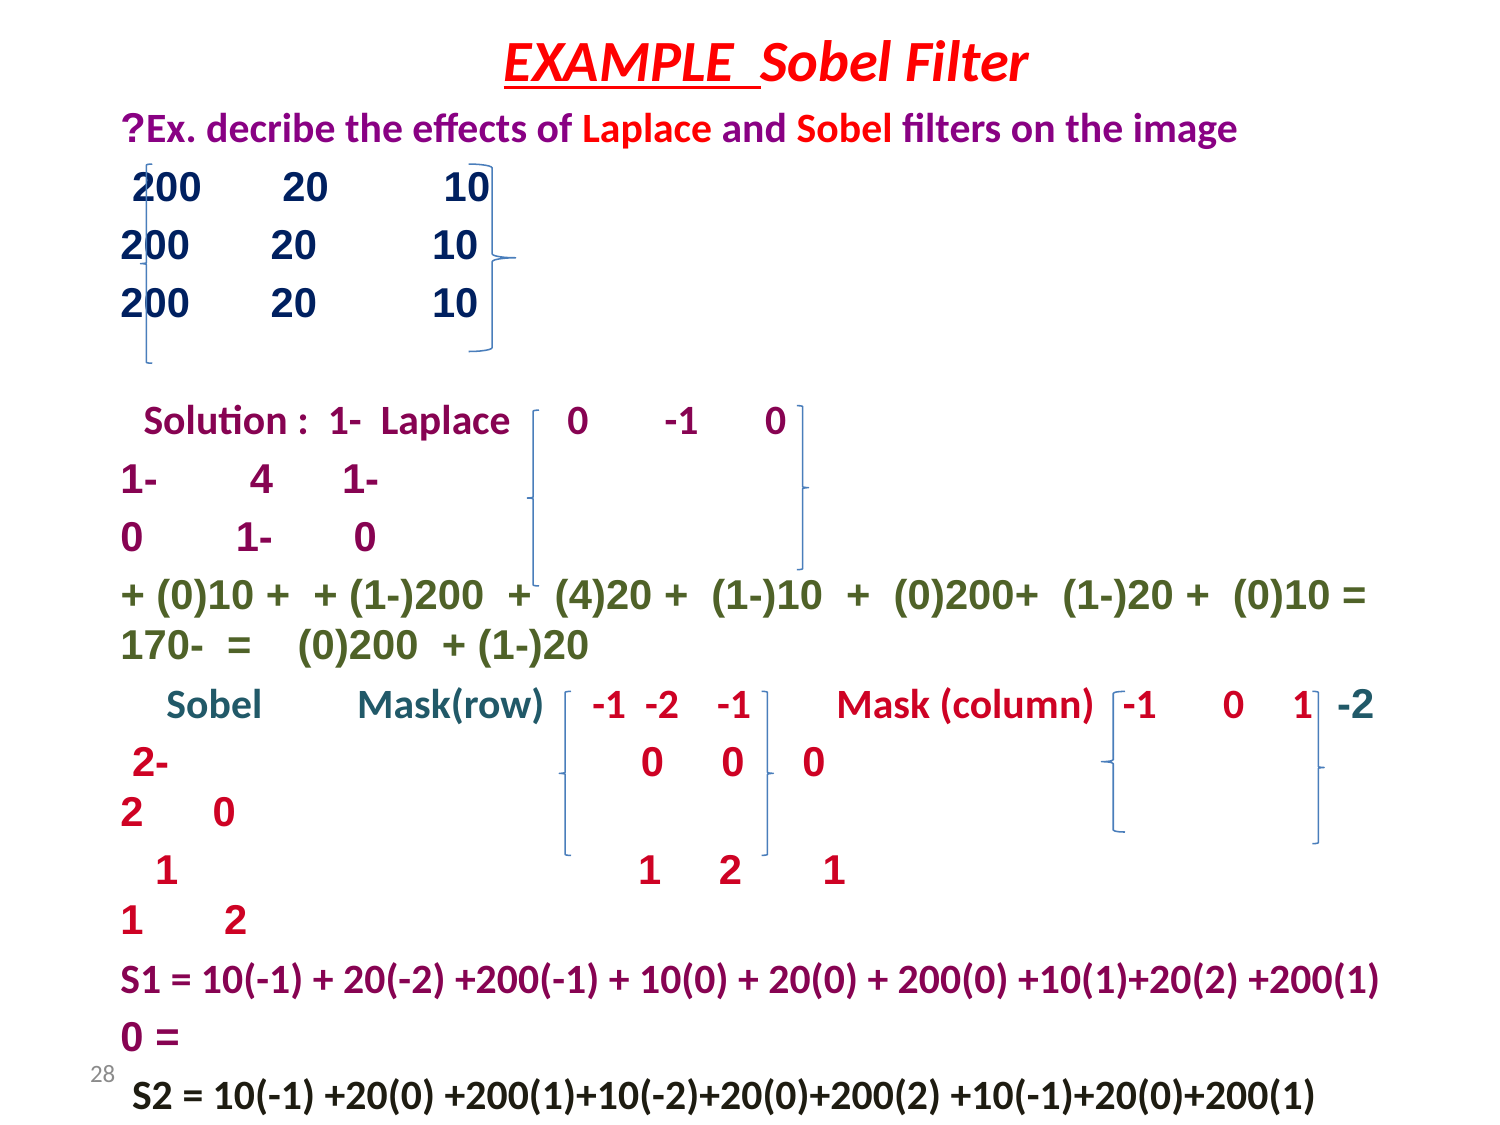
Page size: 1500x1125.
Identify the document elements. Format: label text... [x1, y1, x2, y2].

title EXAMPLE Sobel Filter [128, 0, 1404, 93]
slide_number 28 [75, 1042, 425, 1103]
text_box [1100, 690, 1126, 833]
text_box [468, 163, 517, 353]
text_box [526, 409, 540, 587]
subtitle Ex. decribe the effects of Laplace and Sobel filters on the image? 10 20 200 10 20 200 10 20 200 Solution : 1- Laplace 0 -1 0 -1 4 -1 0 -1 0 = 10(0) + 20(-1) +200(0) + 10(-1) + 20(4) + 200(-1) + + 10(0) + 20(-1) + 200(0) = -170 2- Sobel Mask(row) -1 -2 -1 Mask (column) -1 0 1 0 0 0 -2 0 2 1 2 1 1 2 1 S1 = 10(-1) + 20(-2) +200(-1) + 10(0) + 20(0) + 200(0) +10(1)+20(2) +200(1) = 0 S2 = 10(-1) +20(0) +200(1)+10(-2)+20(0)+200(2) +10(-1)+20(0)+200(1) = 760 [105, 93, 1430, 1090]
text_box [796, 404, 810, 571]
text_box [558, 690, 572, 857]
text_box [139, 163, 153, 365]
text_box [1312, 690, 1325, 845]
text_box [761, 690, 775, 857]
